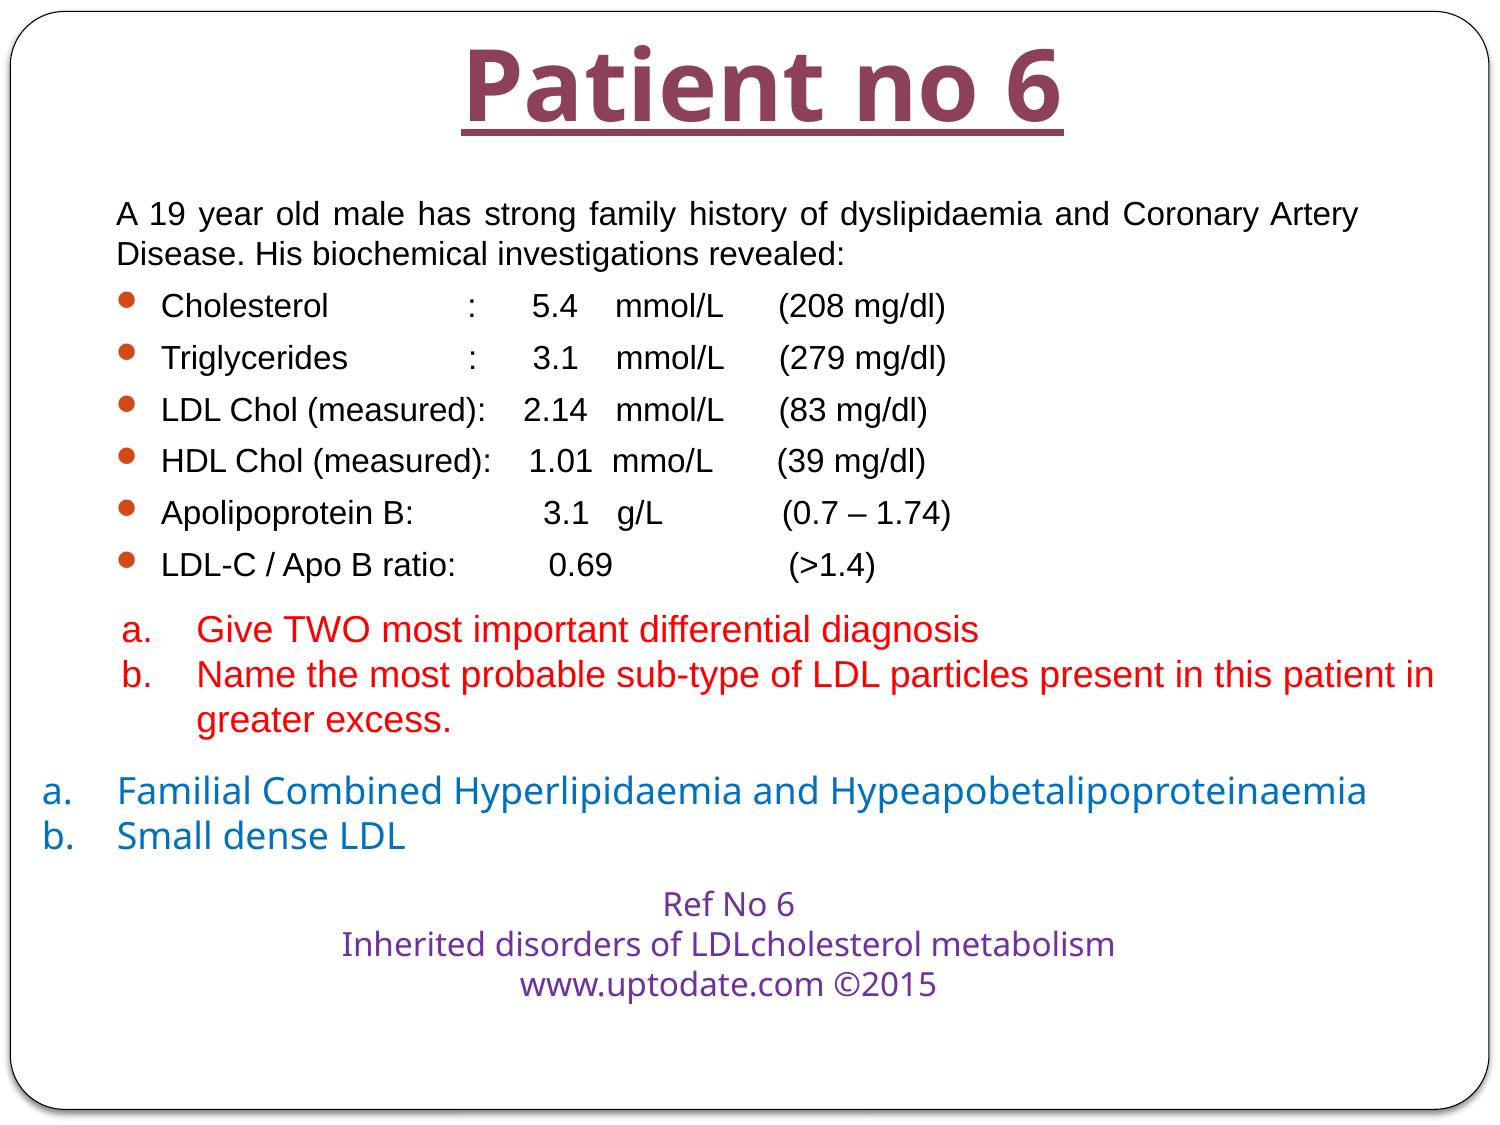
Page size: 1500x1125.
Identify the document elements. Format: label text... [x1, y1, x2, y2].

text_box Ref No 6 Inherited disorders of LDL­cholesterol metabolism www.uptodate.com ©2015 [132, 876, 1326, 1051]
list A 19 year old male has strong family history of dyslipidaemia and Coronary Artery Disease. His biochemical investigations revealed: Cholesterol : 5.4 mmol/L (208 mg/dl) Triglycerides : 3.1 mmol/L (279 mg/dl) LDL Chol (measured): 2.14 mmol/L (83 mg/dl) HDL Chol (measured): 1.01 mmo/L (39 mg/dl) Apolipoprotein B: 3.1 g/L (0.7 – 1.74) LDL-C / Apo B ratio: 0.69 (>1.4) [100, 184, 1377, 634]
title Patient no 6 [49, 18, 1476, 157]
text_box Familial Combined Hyperlipidaemia and Hypeapobetalipoproteinaemia Small dense LDL [27, 759, 1469, 865]
text_box Give TWO most important differential diagnosis Name the most probable sub-type of LDL particles present in this patient in greater excess. [106, 597, 1454, 748]
